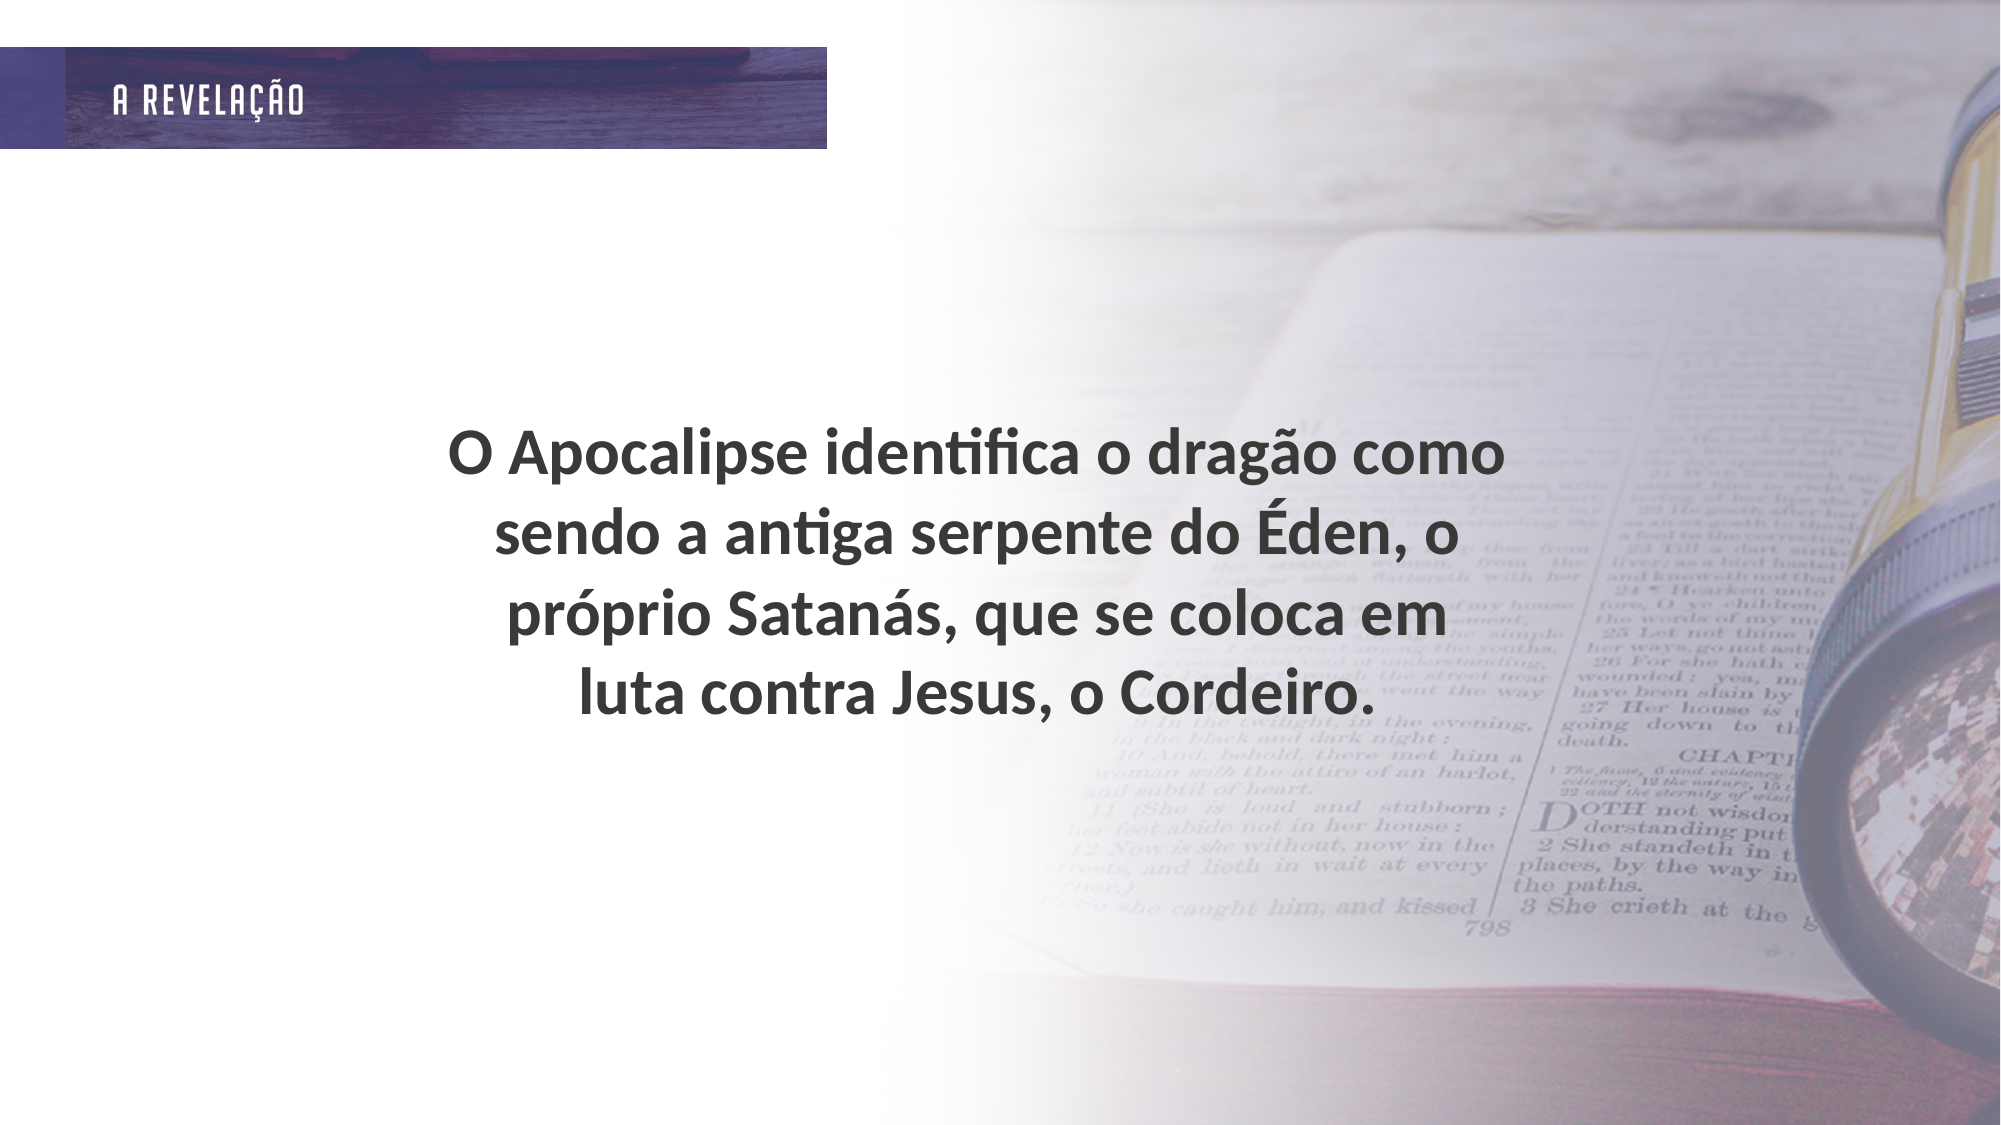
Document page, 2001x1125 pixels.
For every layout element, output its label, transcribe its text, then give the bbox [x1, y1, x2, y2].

picture [0, 0, 2001, 1125]
text_box O Apocalipse identifica o dragão como sendo a antiga serpente do Éden, o próprio Satanás, que se coloca em luta contra Jesus, o Cordeiro. [431, 401, 1525, 736]
